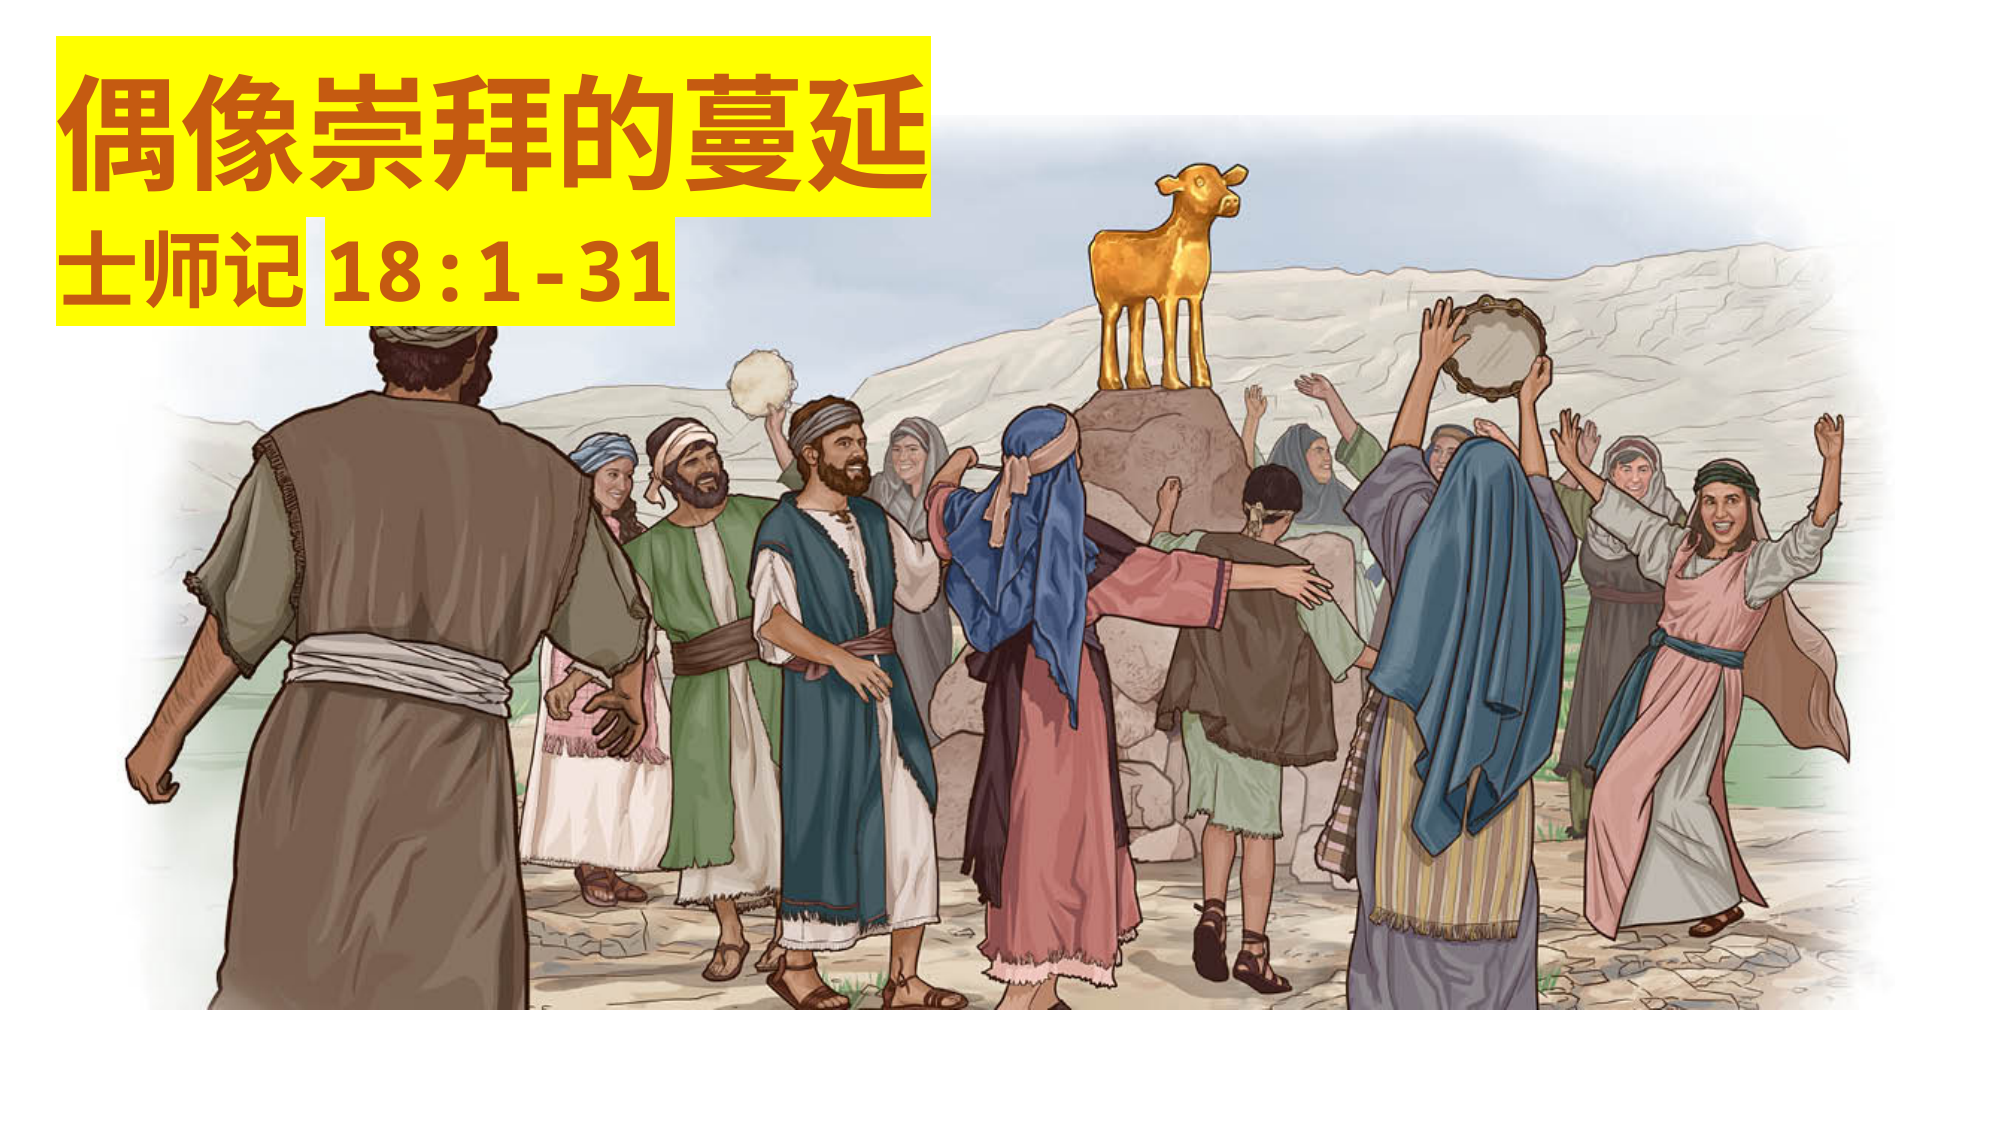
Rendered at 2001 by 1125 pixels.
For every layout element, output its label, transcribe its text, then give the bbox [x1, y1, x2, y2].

text_box 偶像崇拜的蔓延 士师记18:1-31 [40, 48, 1034, 326]
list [105, 115, 1895, 1010]
